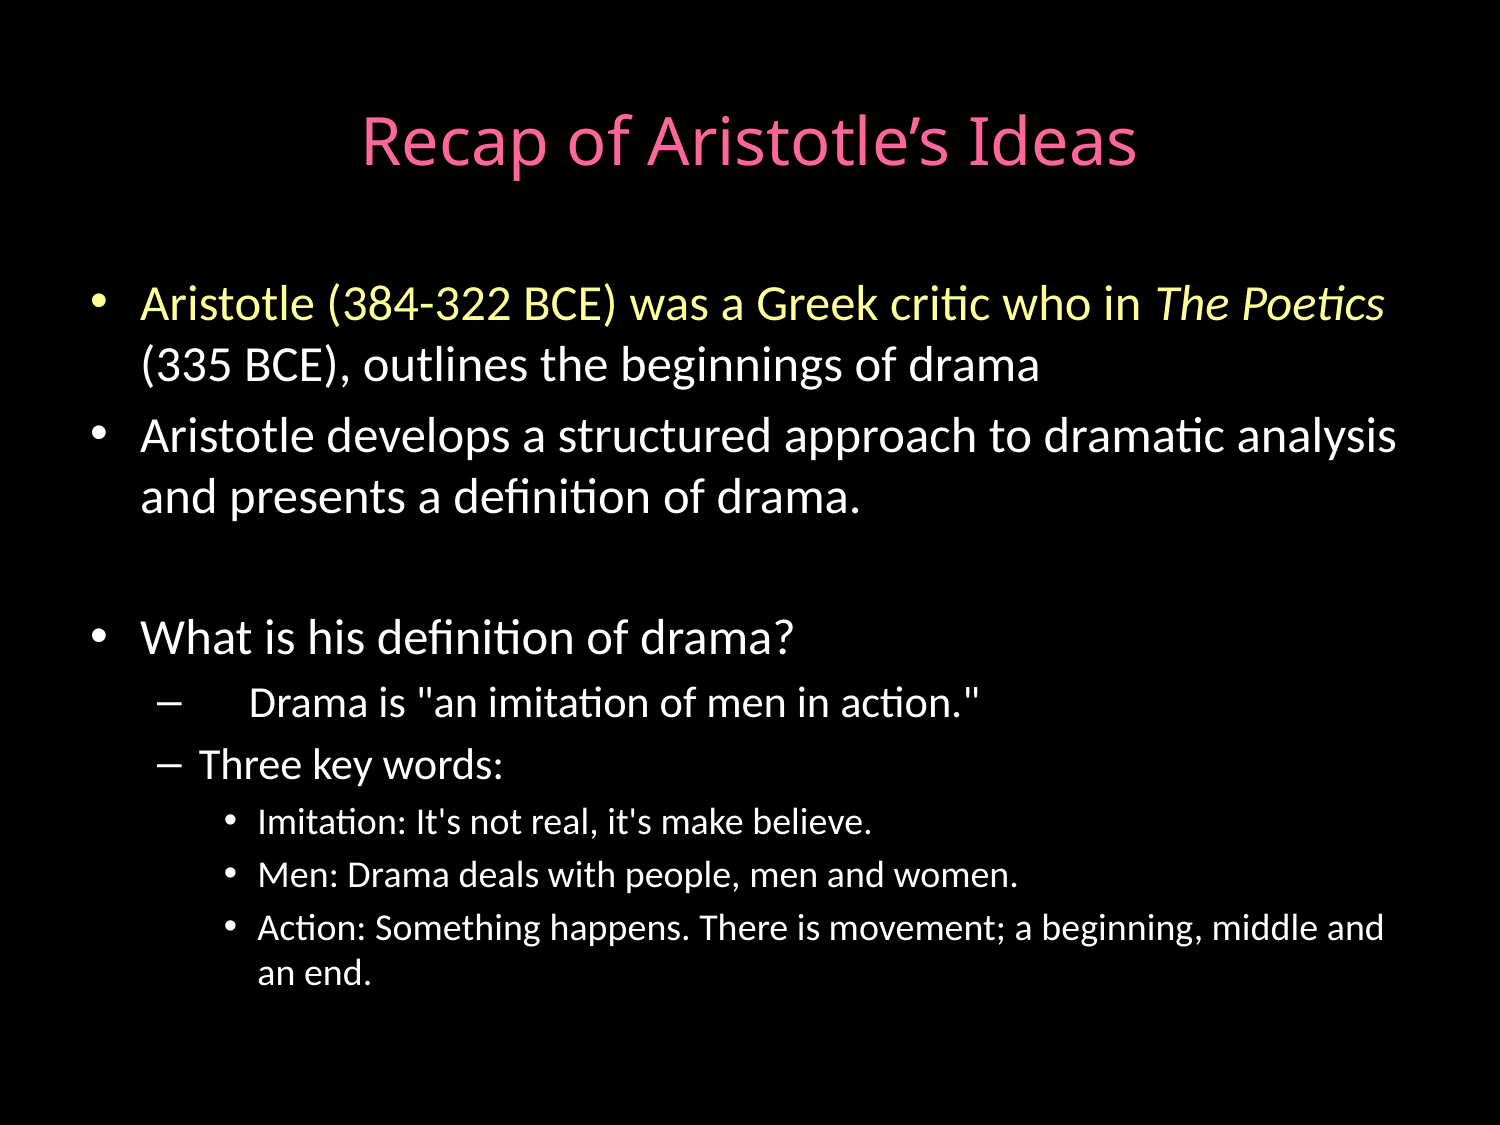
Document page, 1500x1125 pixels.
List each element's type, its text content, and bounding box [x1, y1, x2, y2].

title Recap of Aristotle’s Ideas [75, 45, 1425, 233]
list Aristotle (384-322 BCE) was a Greek critic who in The Poetics (335 BCE), outlines the beginnings of drama Aristotle develops a structured approach to dramatic analysis and presents a definition of drama. What is his definition of drama? Drama is "an imitation of men in action." Three key words: Imitation: It's not real, it's make believe. Men: Drama deals with people, men and women. Action: Something happens. There is movement; a beginning, middle and an end. [75, 262, 1425, 1005]
